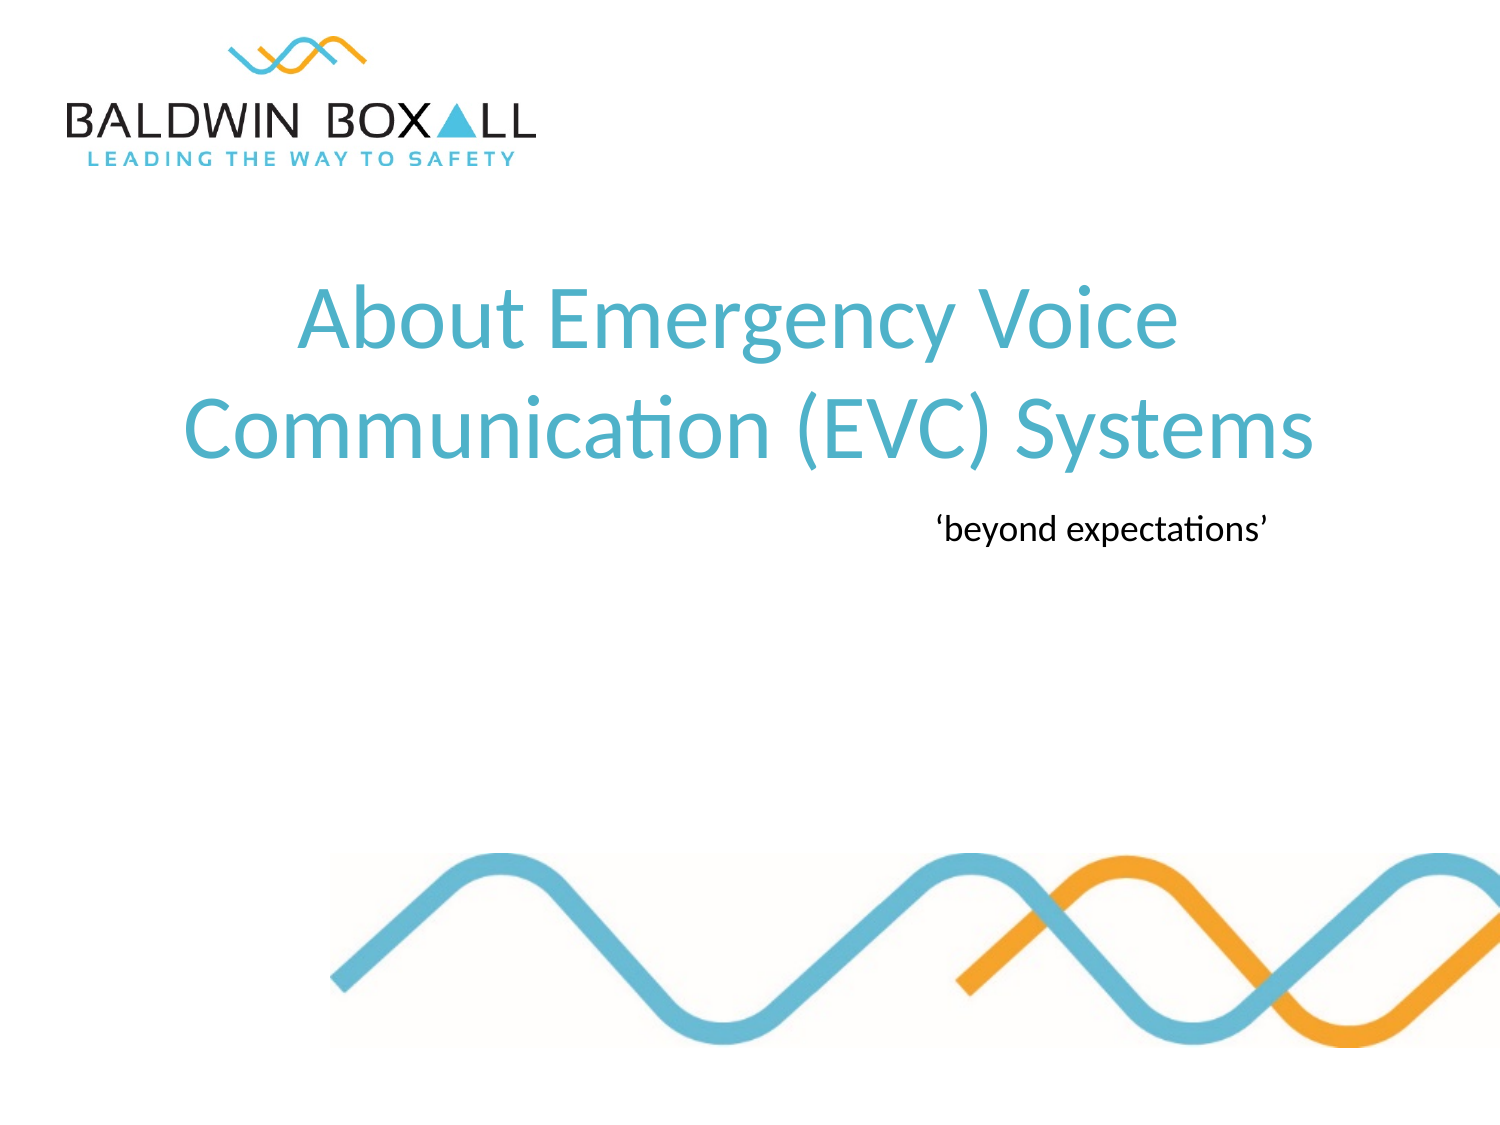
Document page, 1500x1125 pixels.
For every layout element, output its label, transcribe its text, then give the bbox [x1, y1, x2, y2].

picture [67, 36, 536, 166]
text_box ‘beyond expectations’ [919, 496, 1295, 556]
title About Emergency Voice Communication (EVC) Systems [112, 246, 1388, 488]
picture [330, 853, 1500, 1048]
